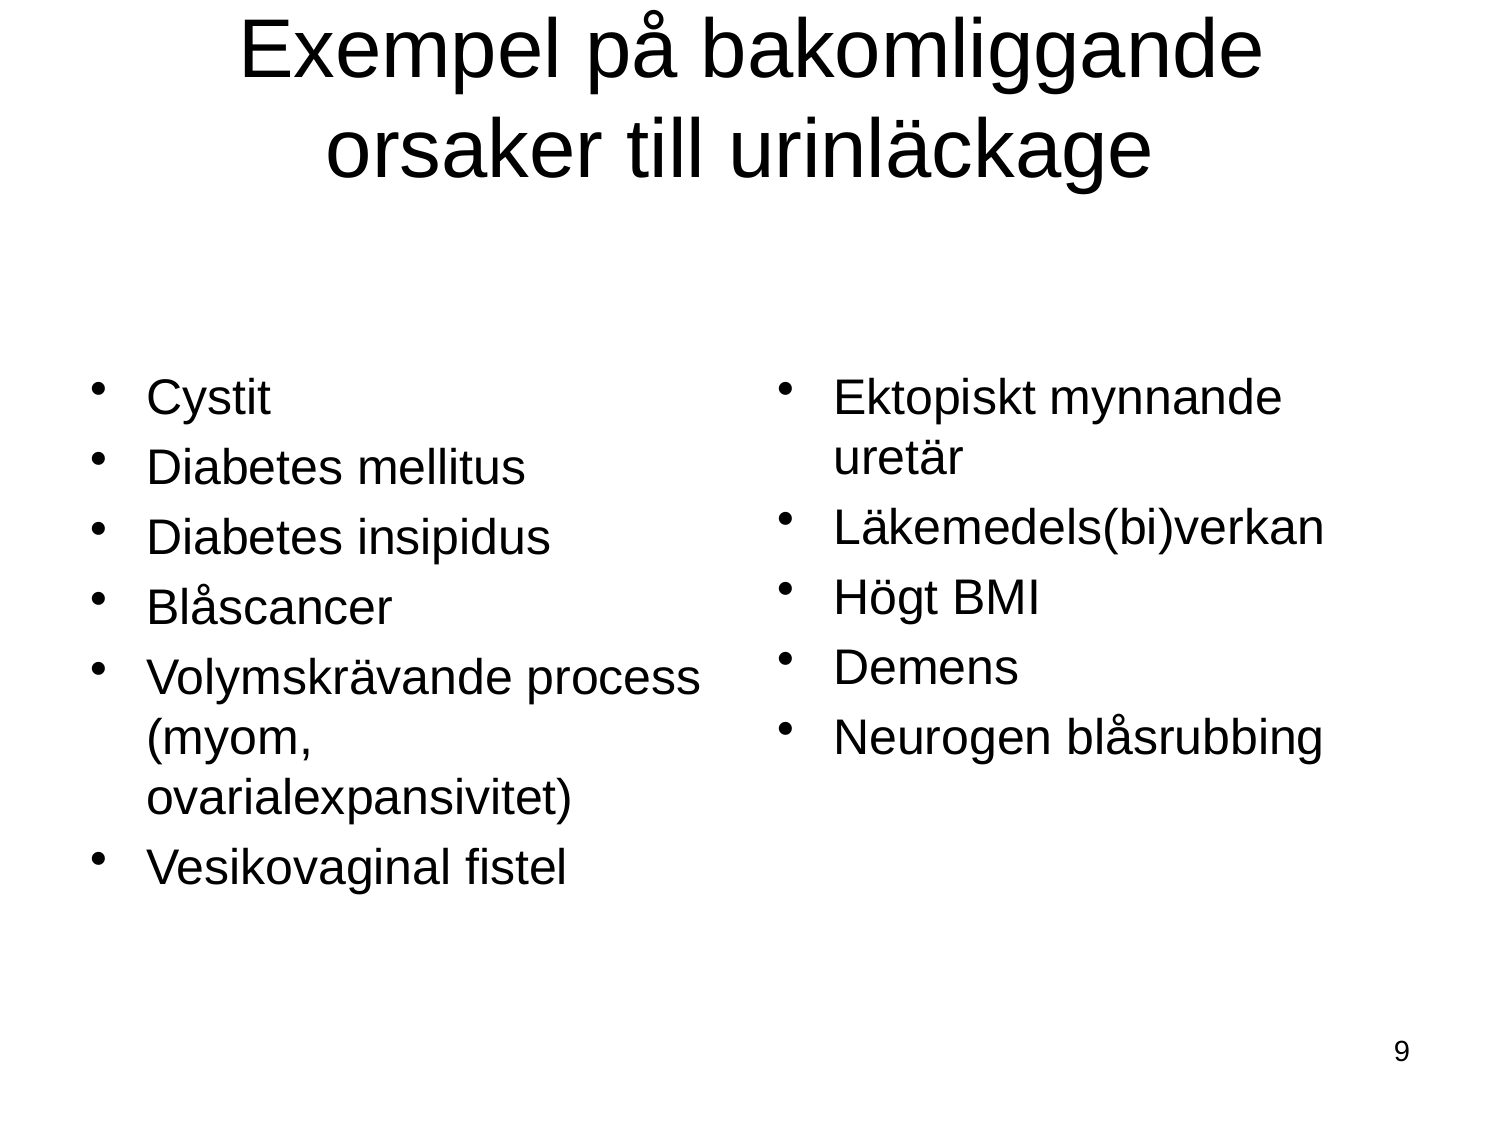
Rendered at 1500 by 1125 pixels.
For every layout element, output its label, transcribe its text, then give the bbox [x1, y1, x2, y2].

list Ektopiskt mynnande uretär Läkemedels(bi)verkan Högt BMI Demens Neurogen blåsrubbing [761, 356, 1425, 1005]
list Cystit Diabetes mellitus Diabetes insipidus Blåscancer Volymskrävande process (myom, ovarialexpansivitet) Vesikovaginal fistel [75, 356, 738, 1005]
slide_number 9 [1074, 1024, 1426, 1103]
title Exempel på bakomliggande orsaker till urinläckage [76, 0, 1427, 188]
